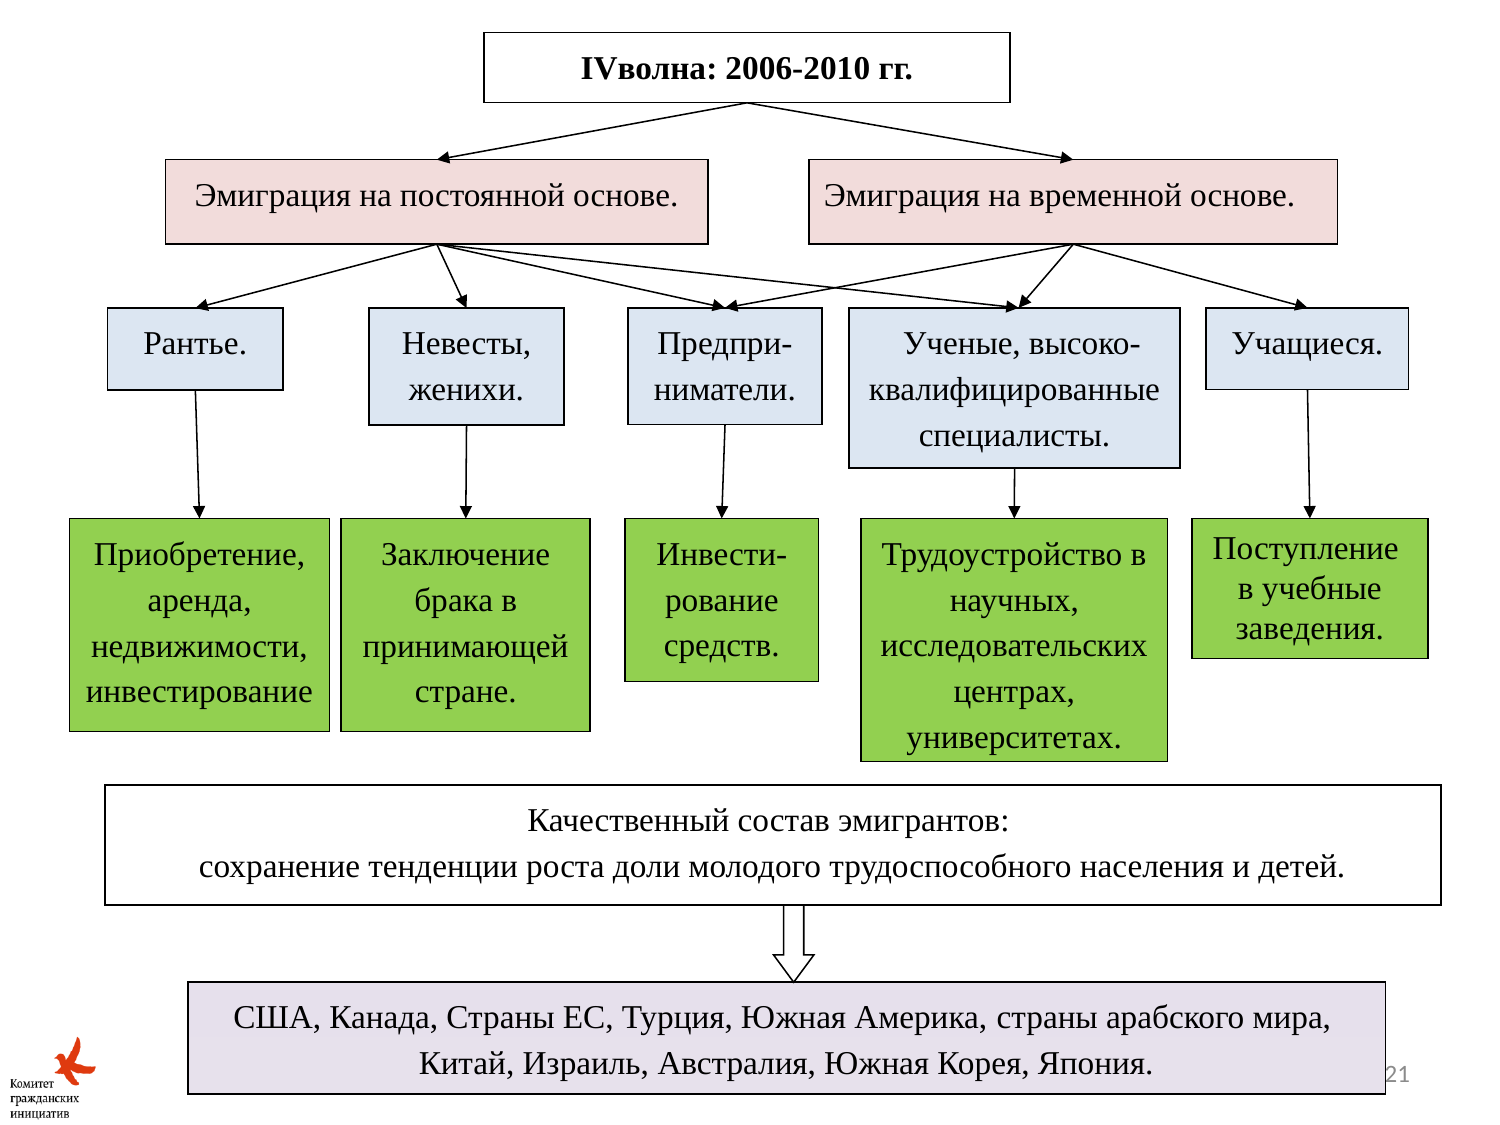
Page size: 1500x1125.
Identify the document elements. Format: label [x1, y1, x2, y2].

text_box [52, 21, 1459, 1125]
picture [0, 1035, 52, 1120]
